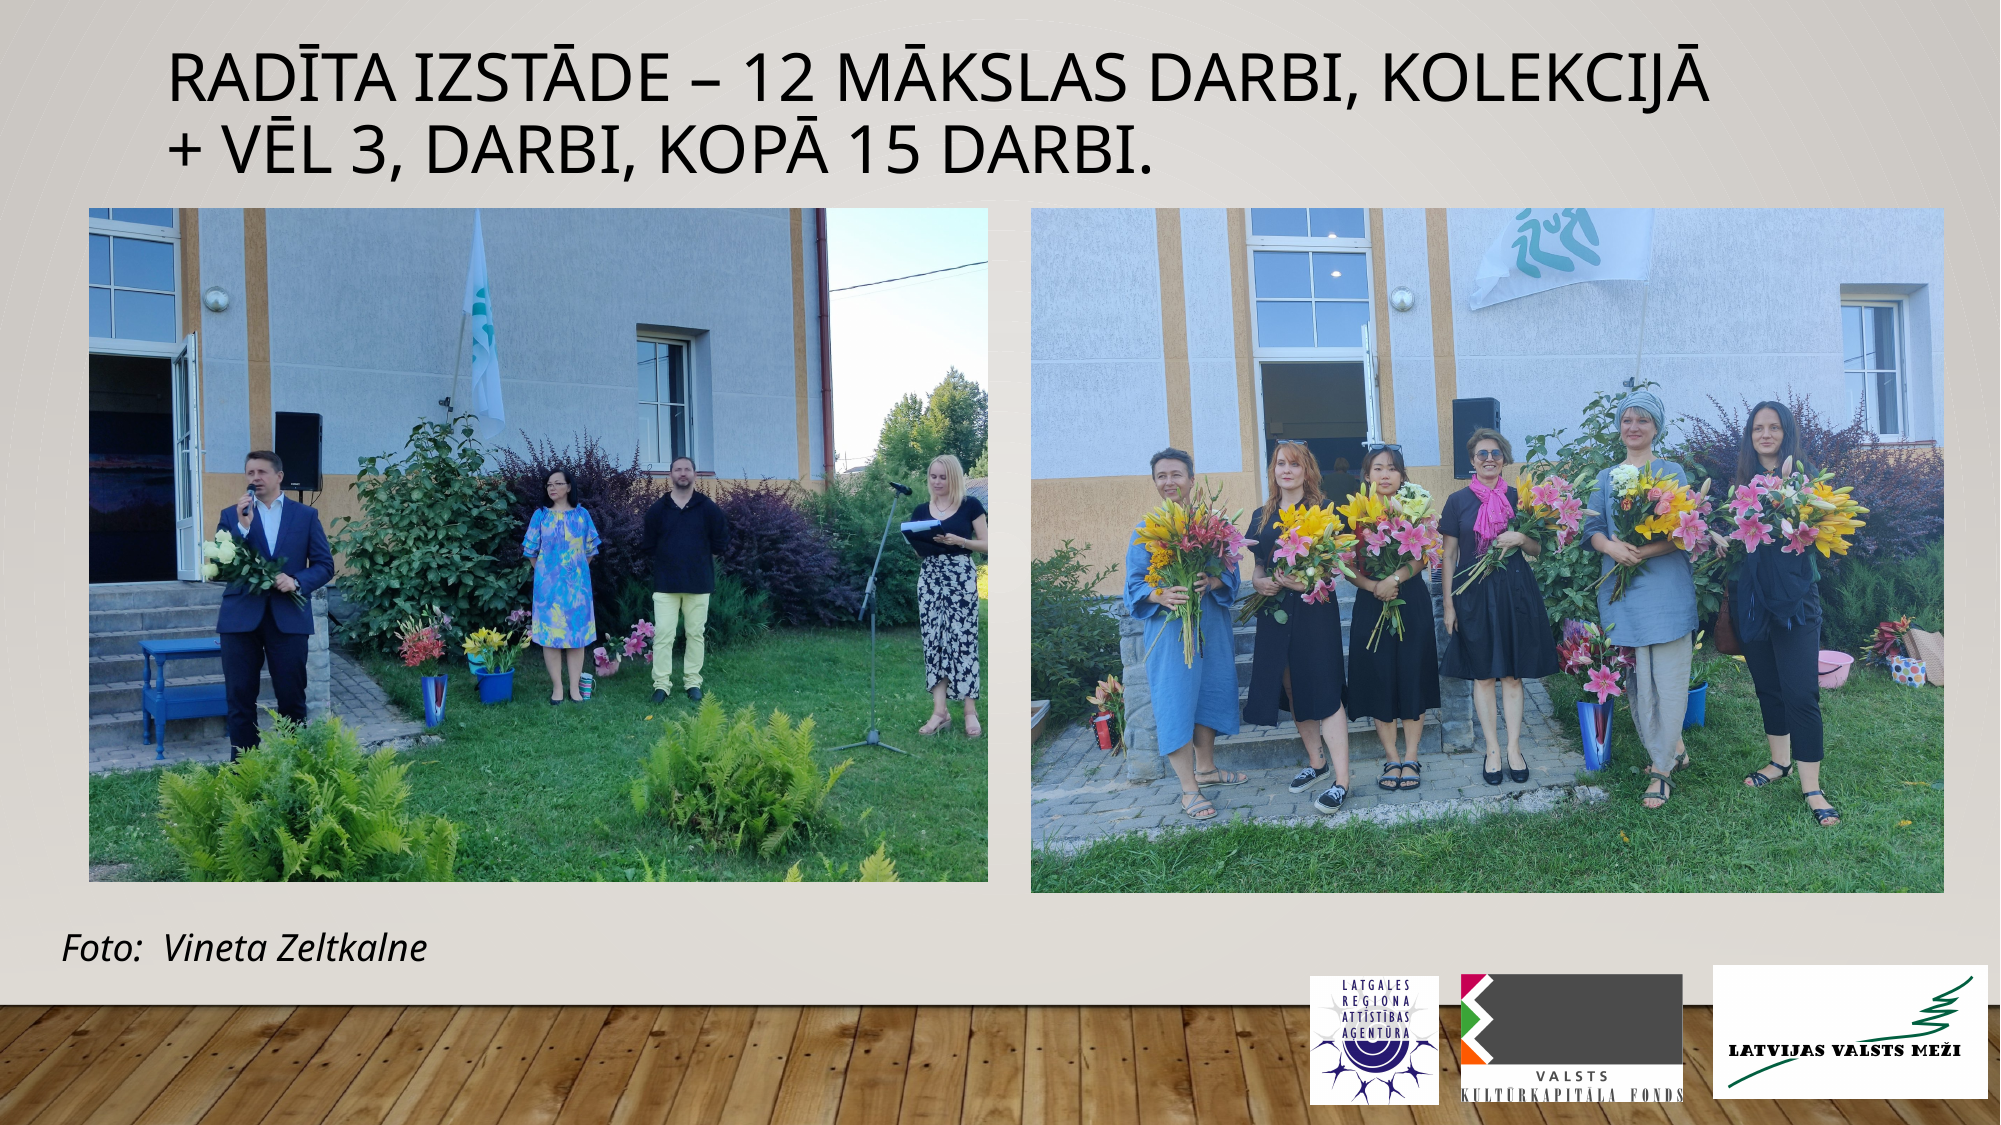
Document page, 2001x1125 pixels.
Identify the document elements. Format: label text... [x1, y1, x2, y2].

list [1031, 208, 1945, 894]
text_box Foto: Vineta Zeltkalne [46, 916, 476, 977]
title Radīta izstāde – 12 mākslas darbi, kolekcijā + vēl 3, darbi, kopā 15 darbi. [151, 36, 1727, 209]
picture [89, 208, 988, 883]
picture [0, 965, 2000, 1125]
